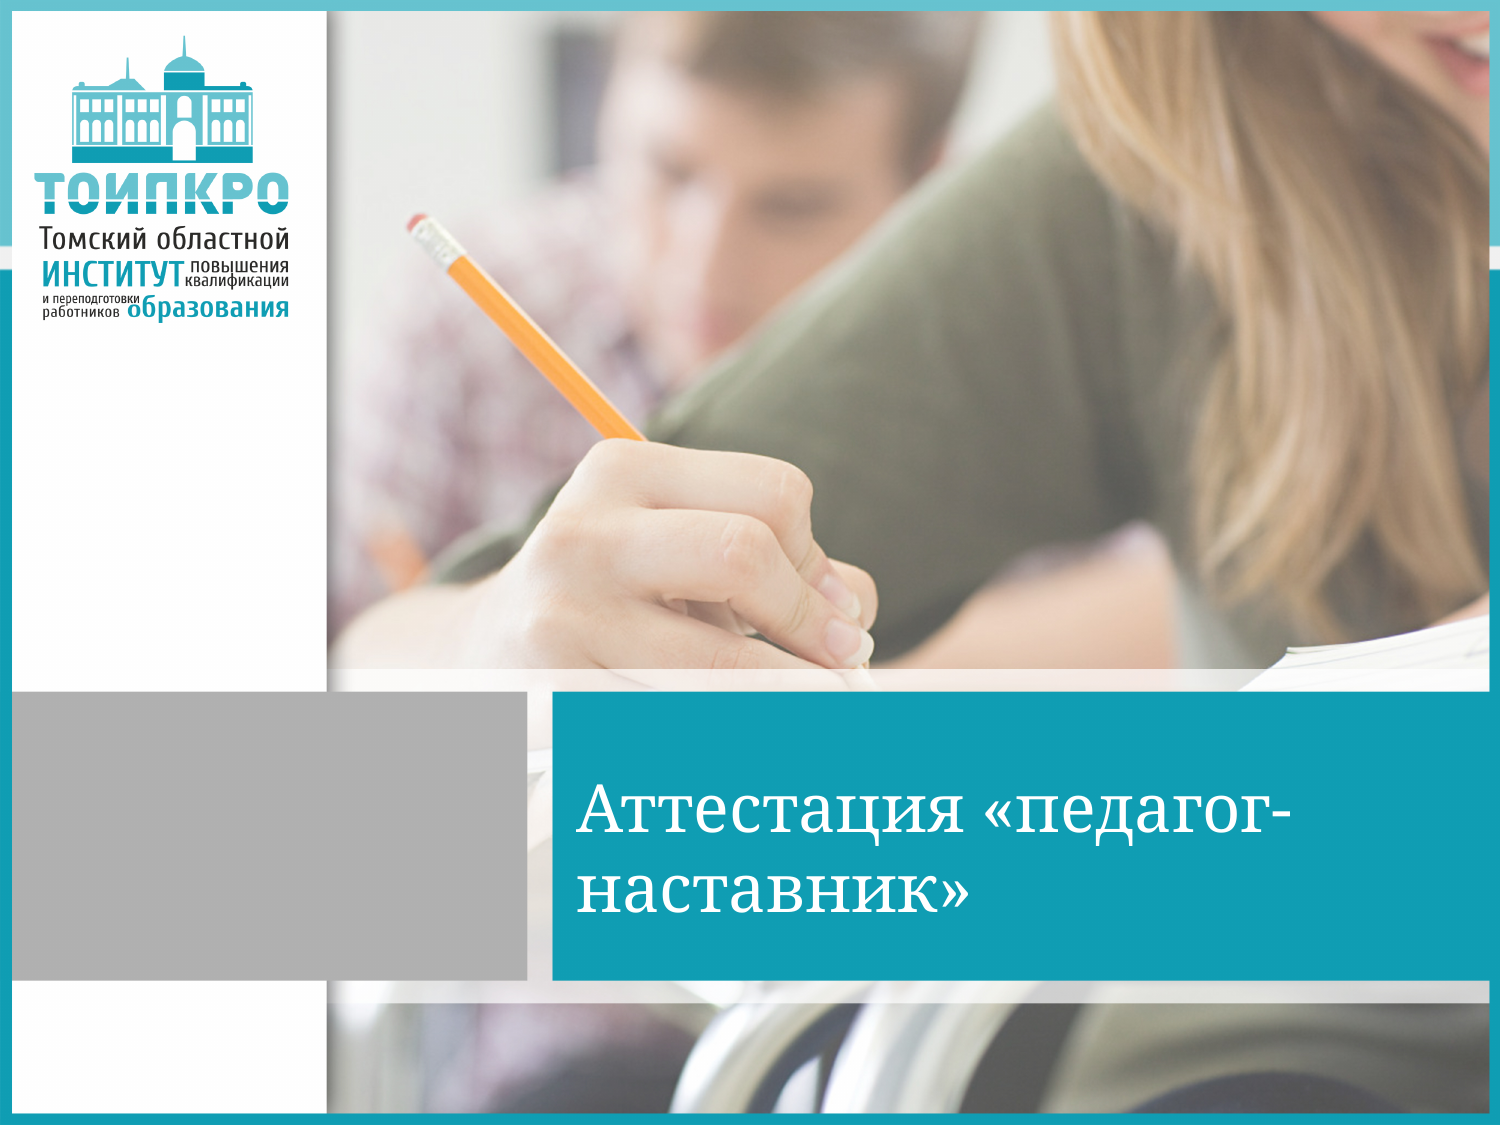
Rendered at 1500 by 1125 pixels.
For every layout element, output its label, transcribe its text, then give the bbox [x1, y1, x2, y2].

text_box Аттестация «педагог-наставник» [560, 739, 1500, 953]
picture [0, 0, 1500, 1125]
